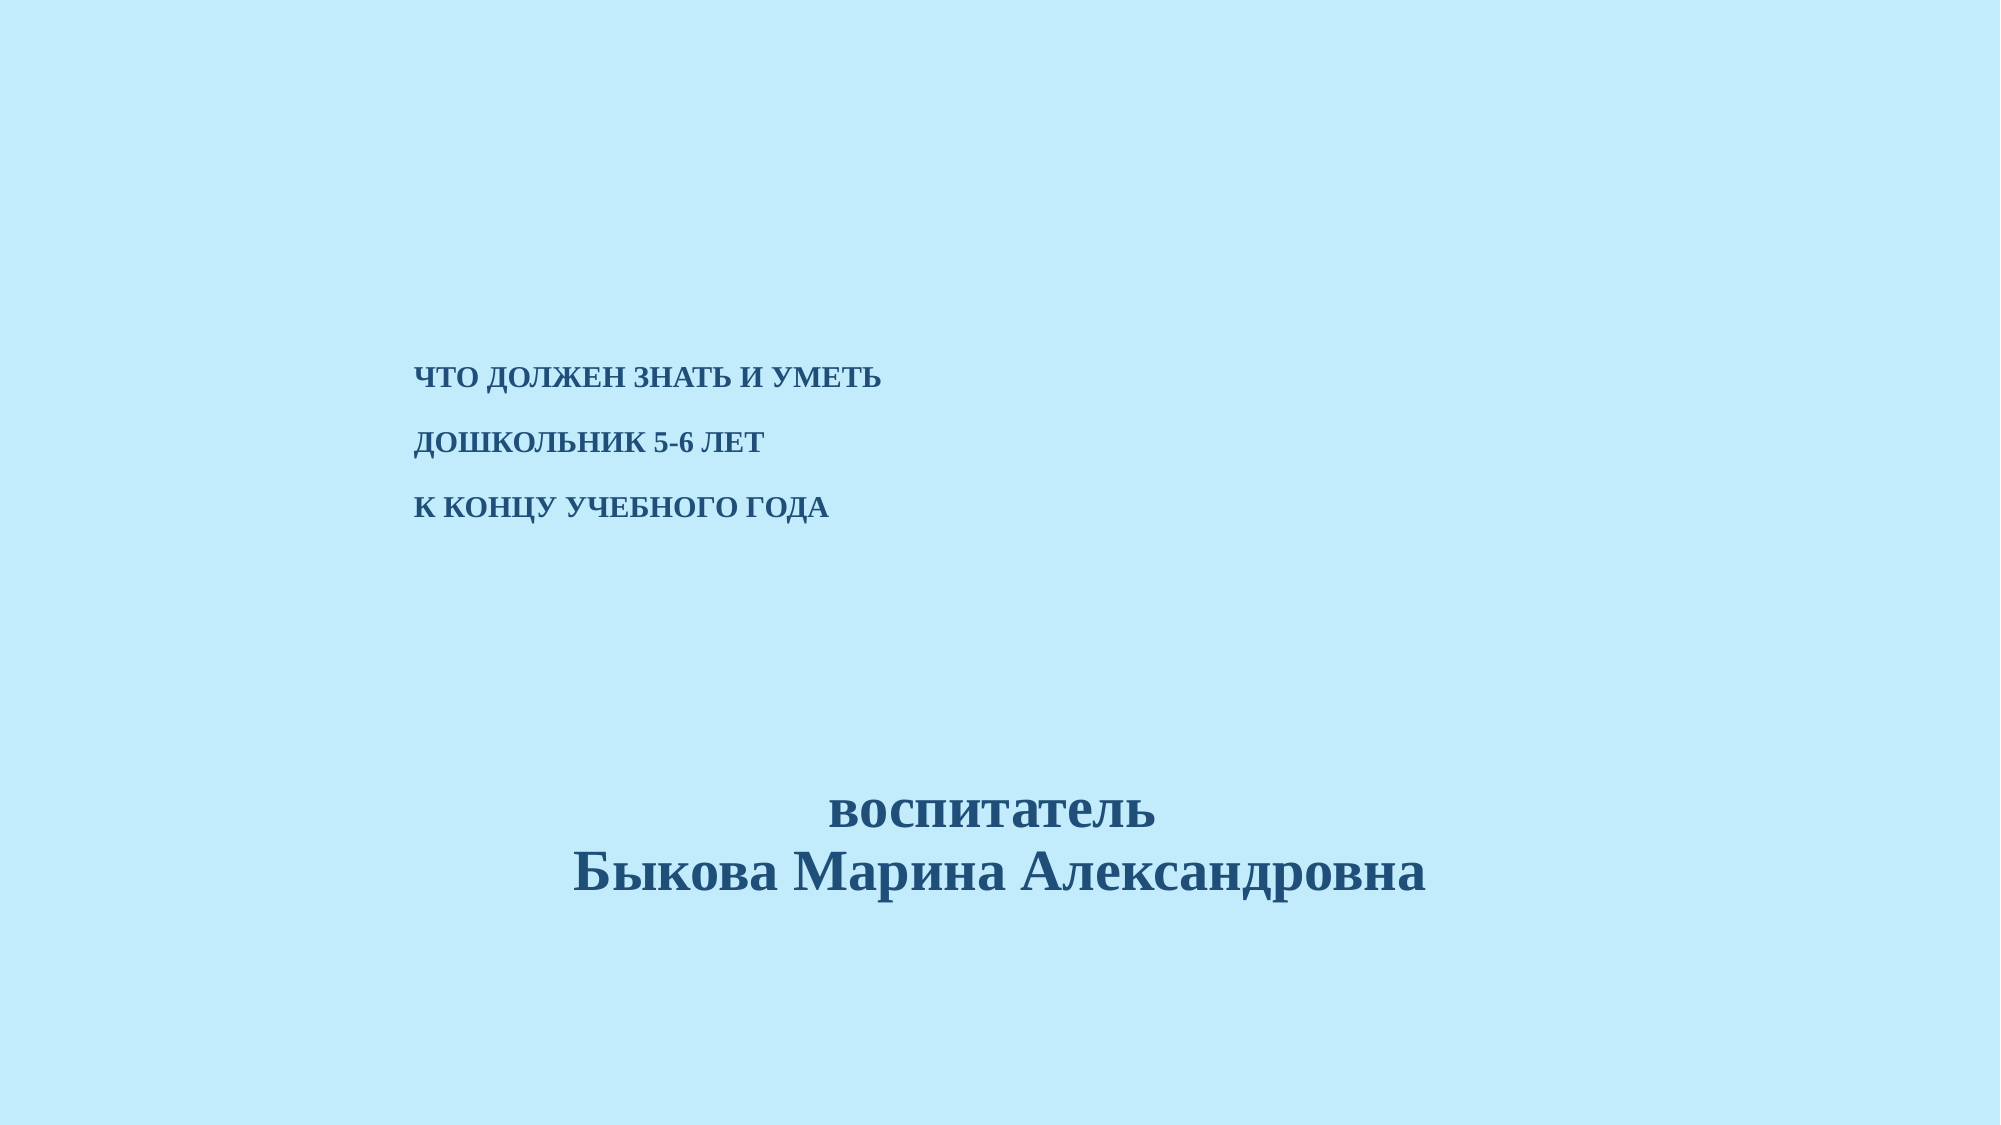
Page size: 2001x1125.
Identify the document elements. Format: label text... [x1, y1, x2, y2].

list воспитатель Быкова Марина Александровна [137, 769, 1863, 1014]
title ЧТО ДОЛЖЕН ЗНАТЬ И УМЕТЬ ДОШКОЛЬНИК 5-6 ЛЕТ К КОНЦУ УЧЕБНОГО ГОДА [399, 352, 2000, 570]
